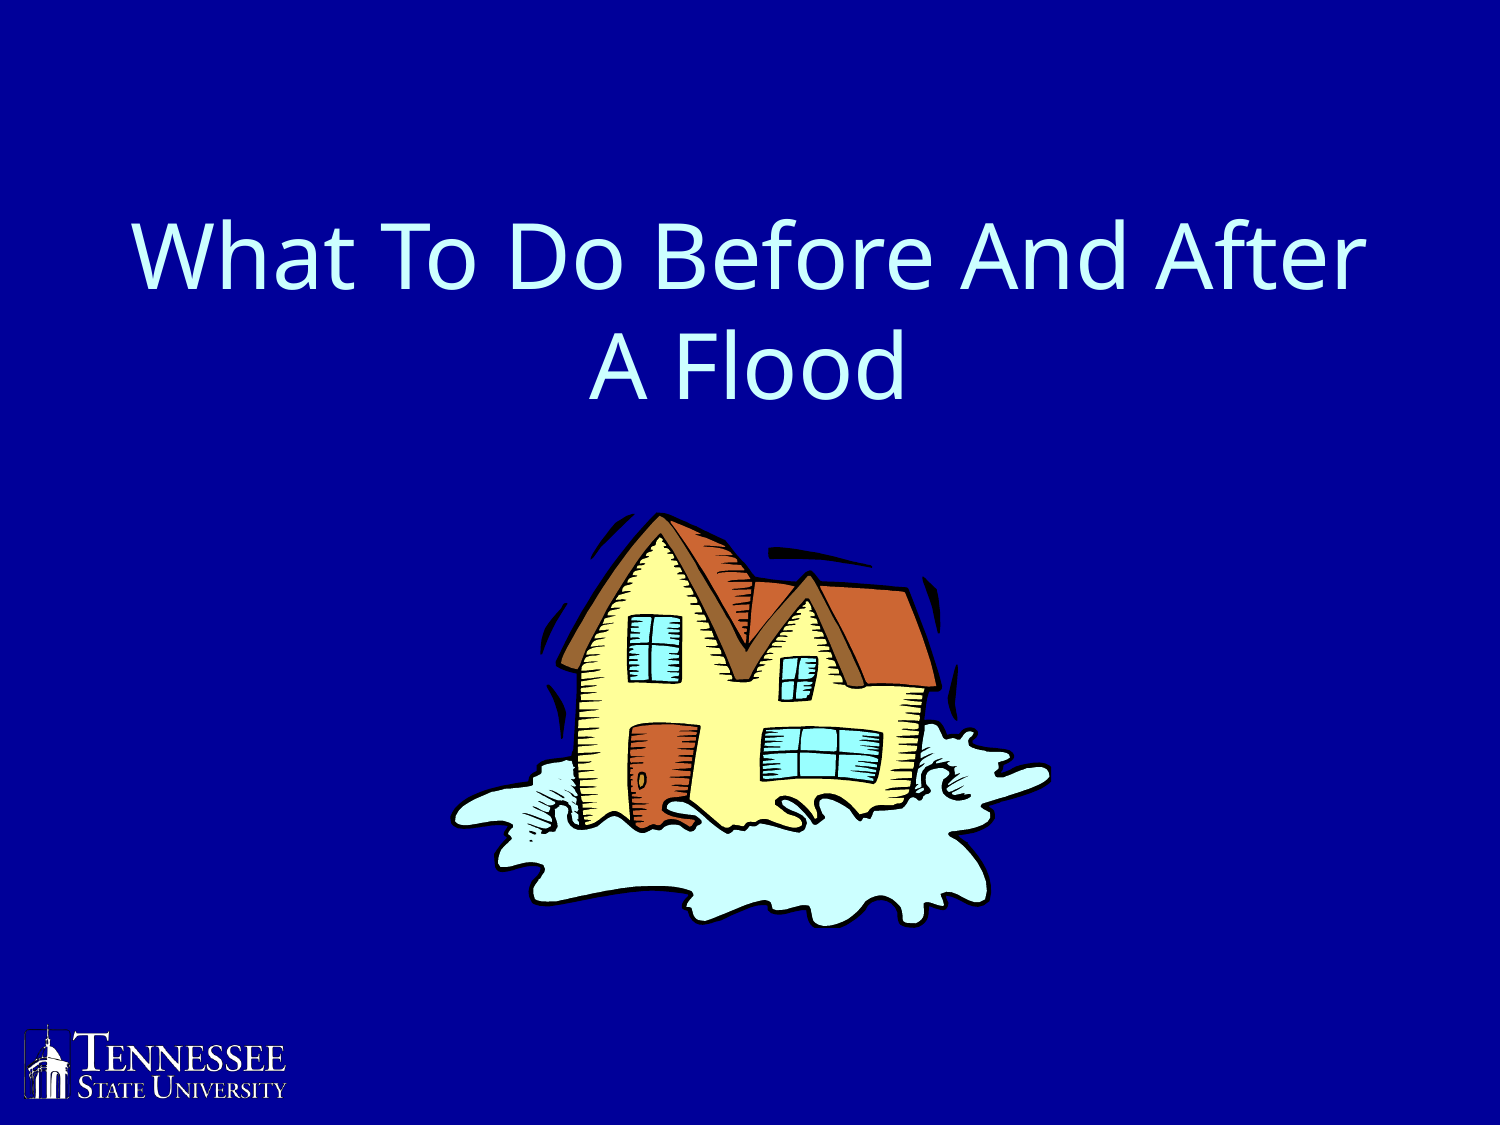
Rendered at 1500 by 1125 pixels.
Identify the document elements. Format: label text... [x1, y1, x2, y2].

title What To Do Before And After A Flood [112, 187, 1388, 429]
picture [24, 1024, 287, 1099]
picture [449, 512, 1052, 929]
